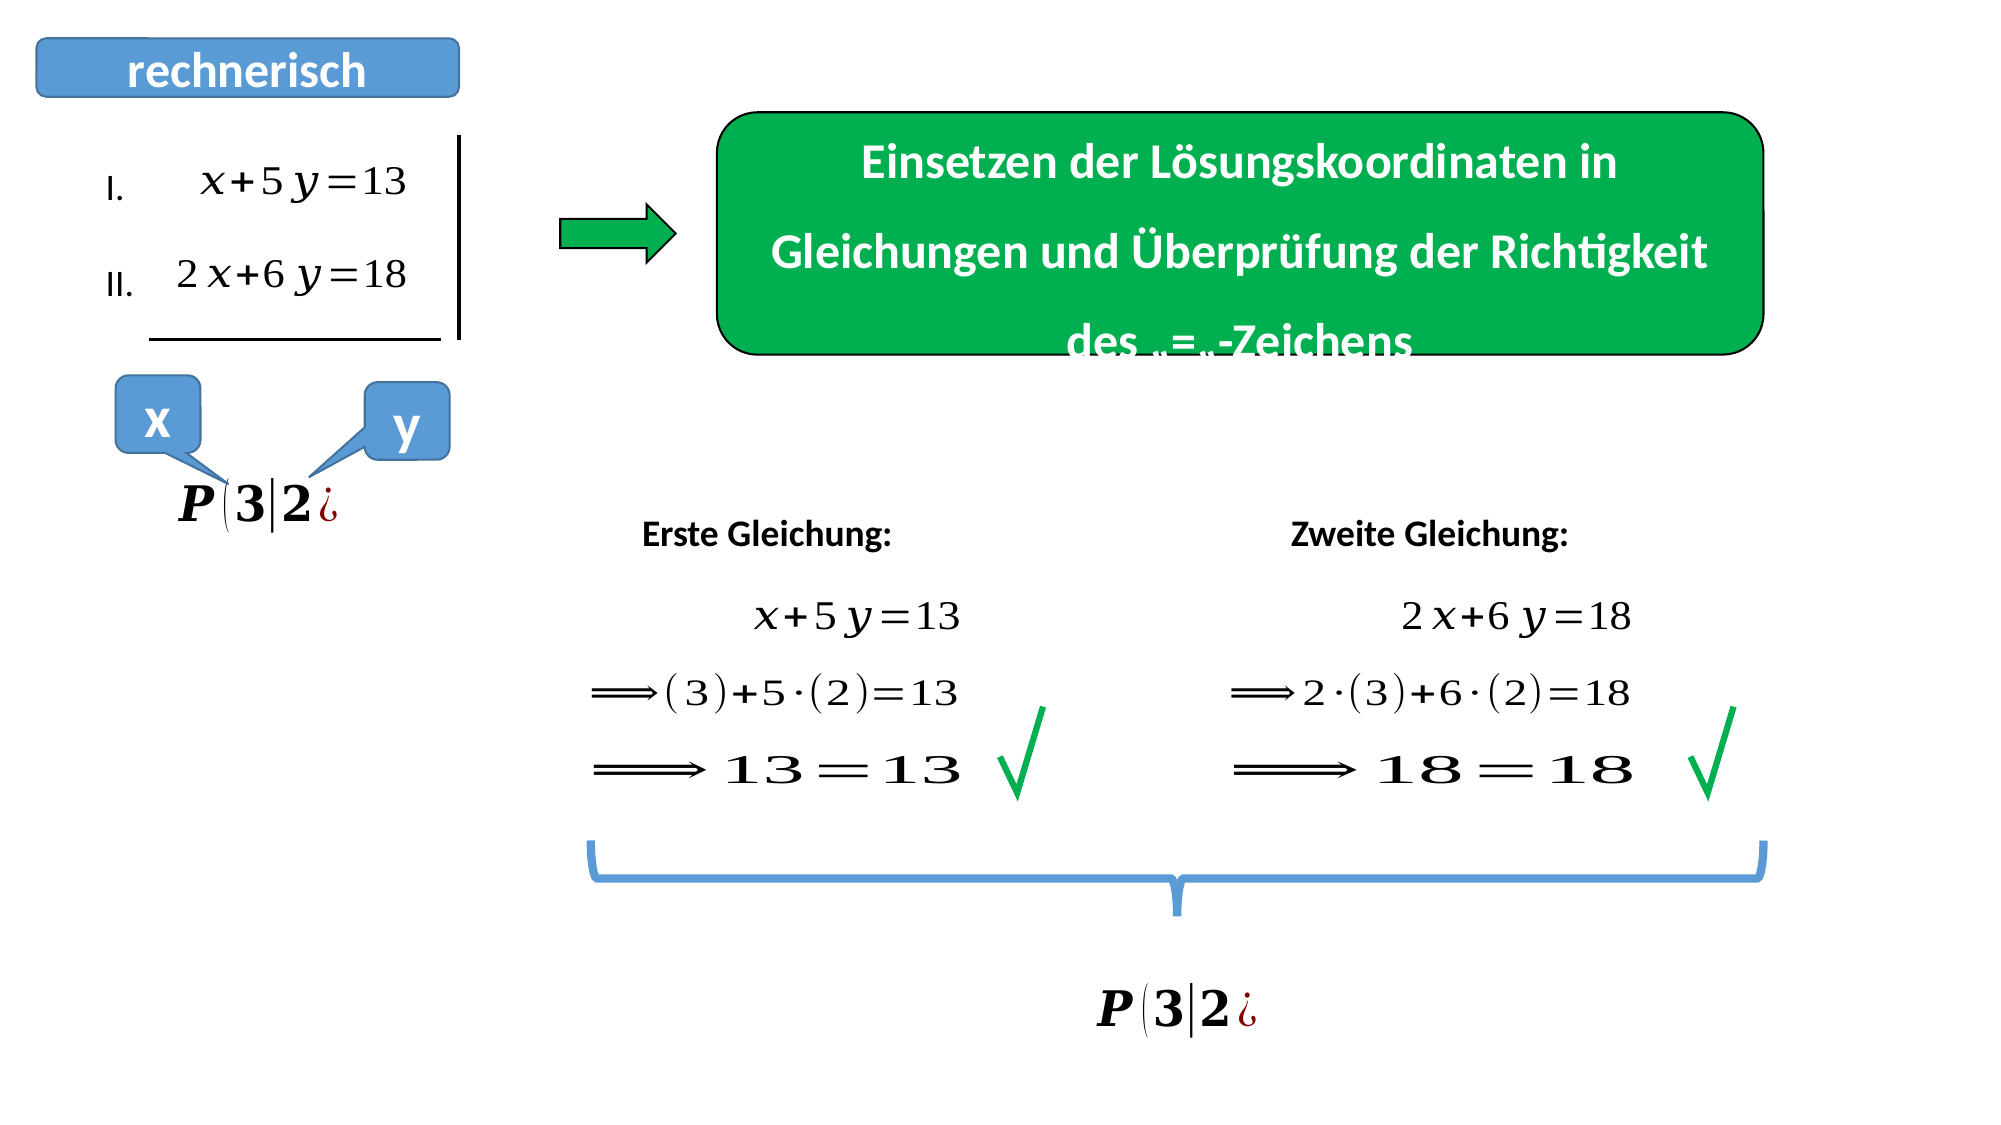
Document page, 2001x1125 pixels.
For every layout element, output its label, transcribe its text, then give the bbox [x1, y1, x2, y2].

text_box y [308, 381, 451, 479]
text_box I. [90, 155, 140, 215]
text_box x [114, 374, 230, 486]
text_box Einsetzen der Lösungskoordinaten in Gleichungen und Überprüfung der Richtigkeit des „=„-Zeichens [715, 111, 1765, 356]
text_box [590, 840, 1765, 917]
text_box rechnerisch [35, 37, 461, 98]
text_box [998, 706, 1045, 796]
text_box II. [90, 251, 149, 312]
text_box Erste Gleichung: [627, 501, 908, 562]
text_box [1689, 706, 1735, 796]
text_box [559, 201, 678, 266]
text_box Zweite Gleichung: [1276, 501, 1585, 562]
